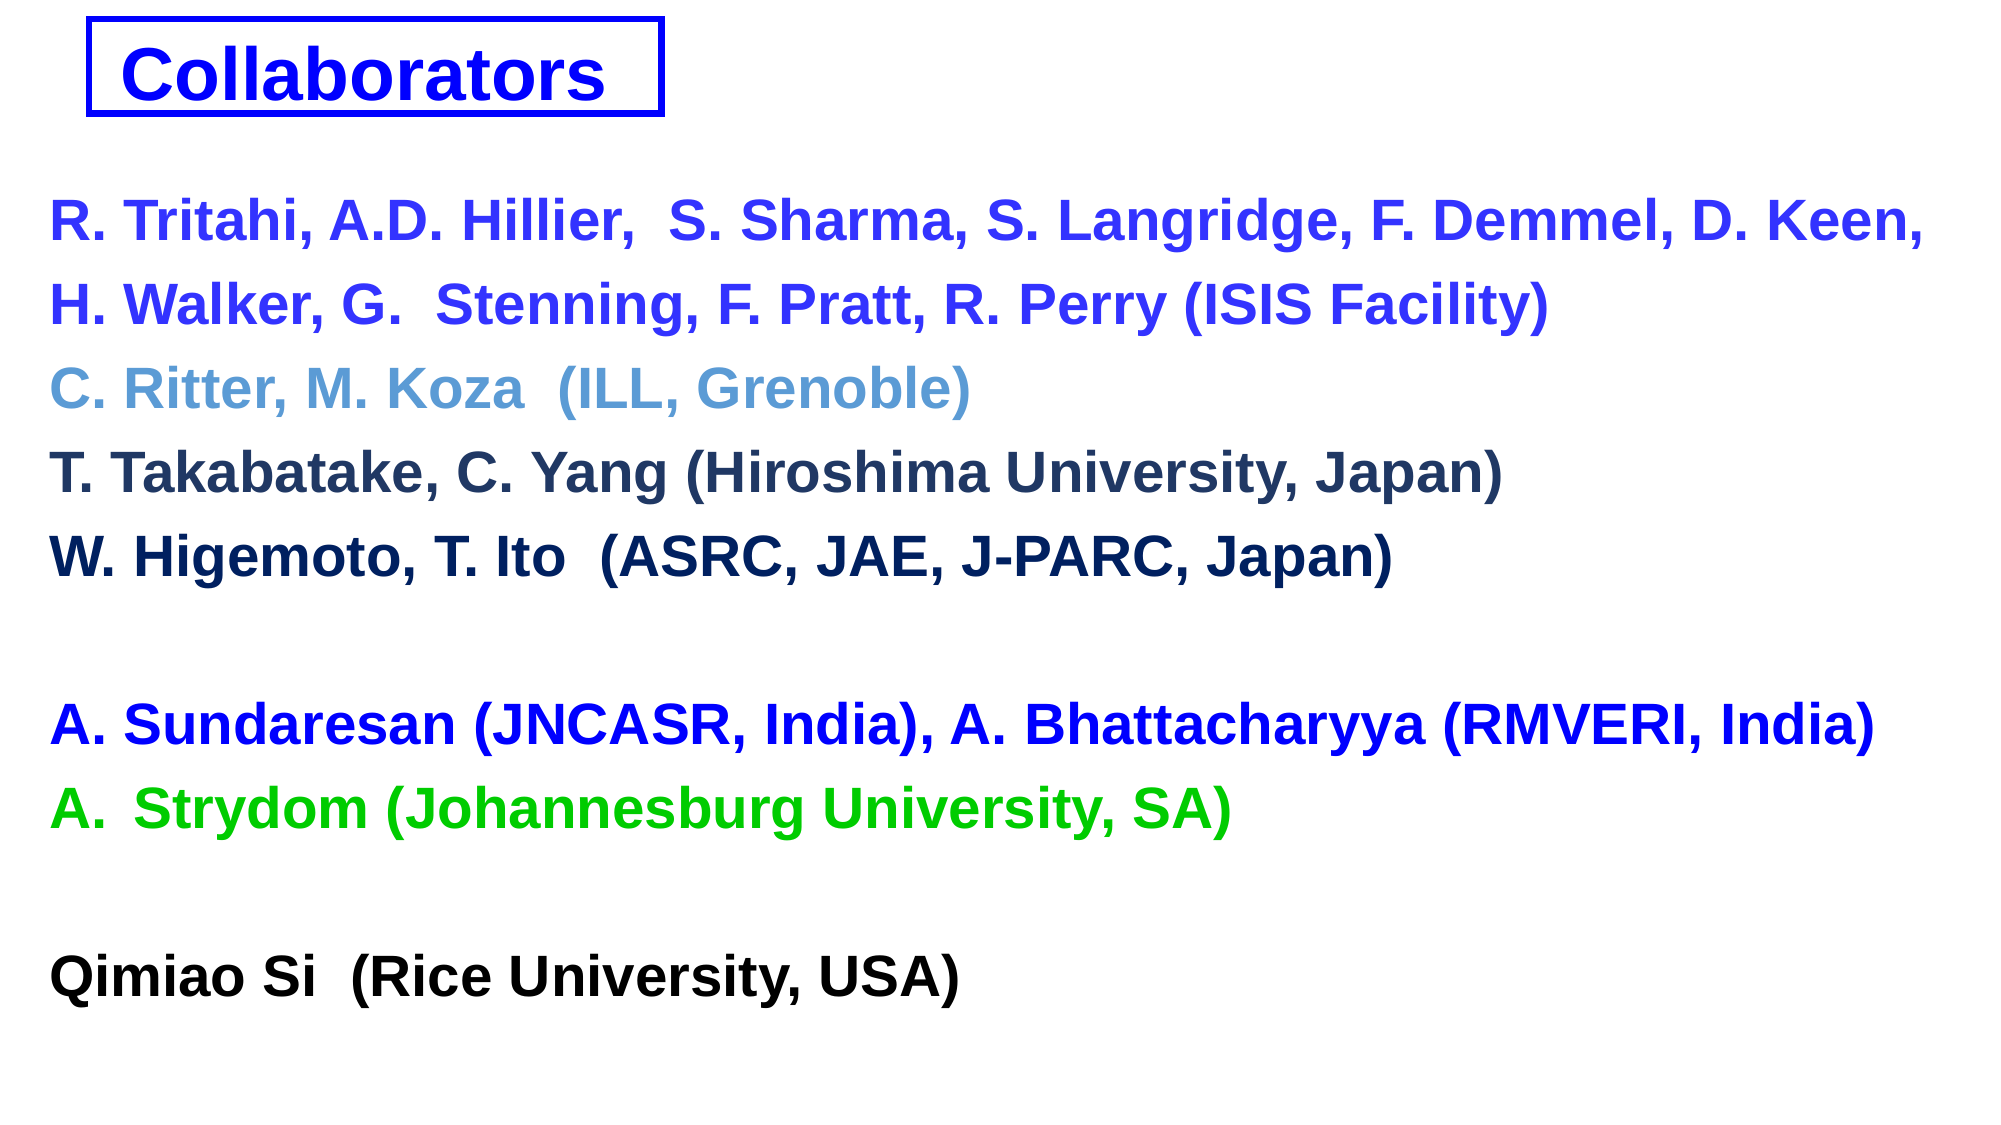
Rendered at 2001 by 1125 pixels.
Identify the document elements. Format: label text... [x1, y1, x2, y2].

text_box R. Tritahi, A.D. Hillier, S. Sharma, S. Langridge, F. Demmel, D. Keen, H. Walker, G. Stenning, F. Pratt, R. Perry (ISIS Facility) C. Ritter, M. Koza (ILL, Grenoble) T. Takabatake, C. Yang (Hiroshima University, Japan) W. Higemoto, T. Ito (ASRC, JAE, J-PARC, Japan) A. Sundaresan (JNCASR, India), A. Bhattacharyya (RMVERI, India) Strydom (Johannesburg University, SA) Qimiao Si (Rice University, USA) [34, 161, 2000, 1016]
text_box Collaborators [105, 0, 1553, 123]
text_box [88, 18, 663, 115]
